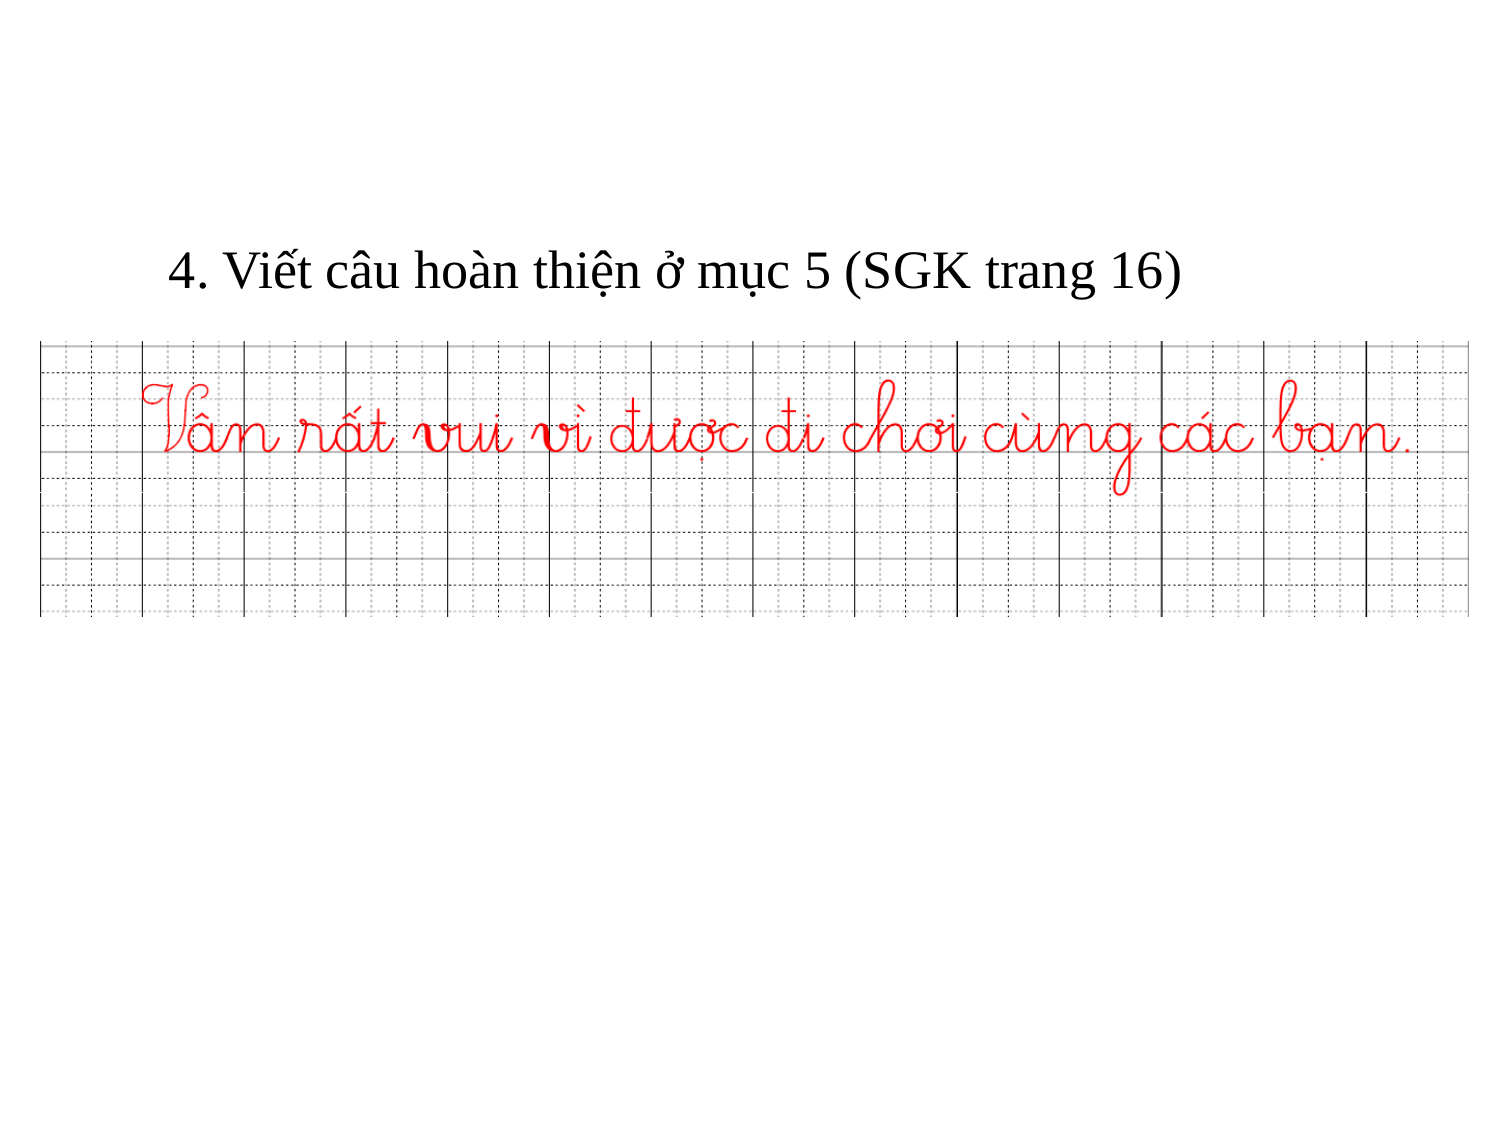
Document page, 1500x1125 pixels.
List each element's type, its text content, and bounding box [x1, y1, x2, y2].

text_box 4. Viết câu hoàn thiện ở mục 5 (SGK trang 16) [154, 226, 1438, 307]
picture [37, 341, 1472, 618]
